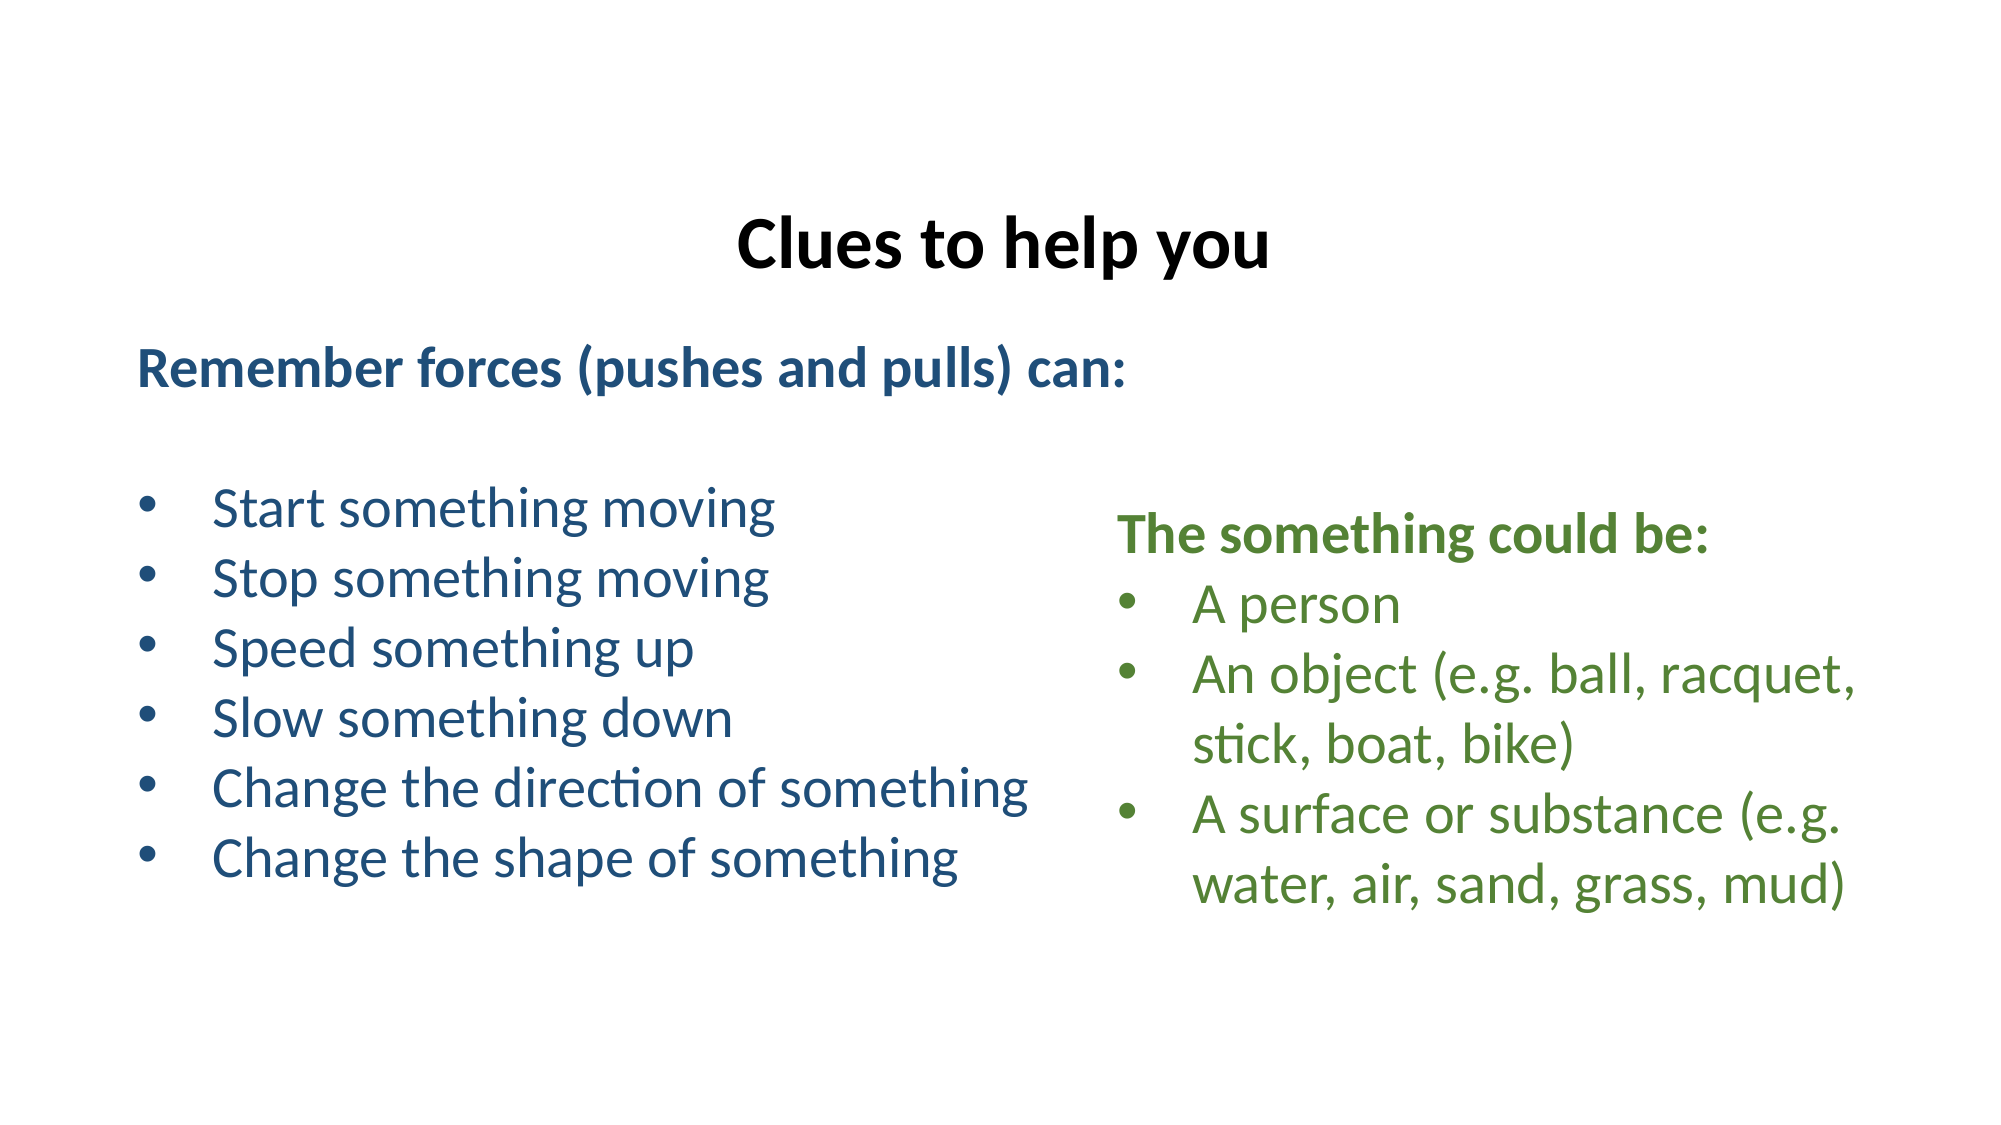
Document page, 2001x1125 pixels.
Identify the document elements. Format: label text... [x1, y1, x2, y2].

text_box Clues to help you [722, 186, 1377, 291]
text_box Remember forces (pushes and pulls) can: Start something moving Stop something moving Speed something up Slow something down Change the direction of something Change the shape of something [122, 321, 1468, 897]
text_box The something could be: A person An object (e.g. ball, racquet, stick, boat, bike) A surface or substance (e.g. water, air, sand, grass, mud) [1102, 487, 1883, 923]
